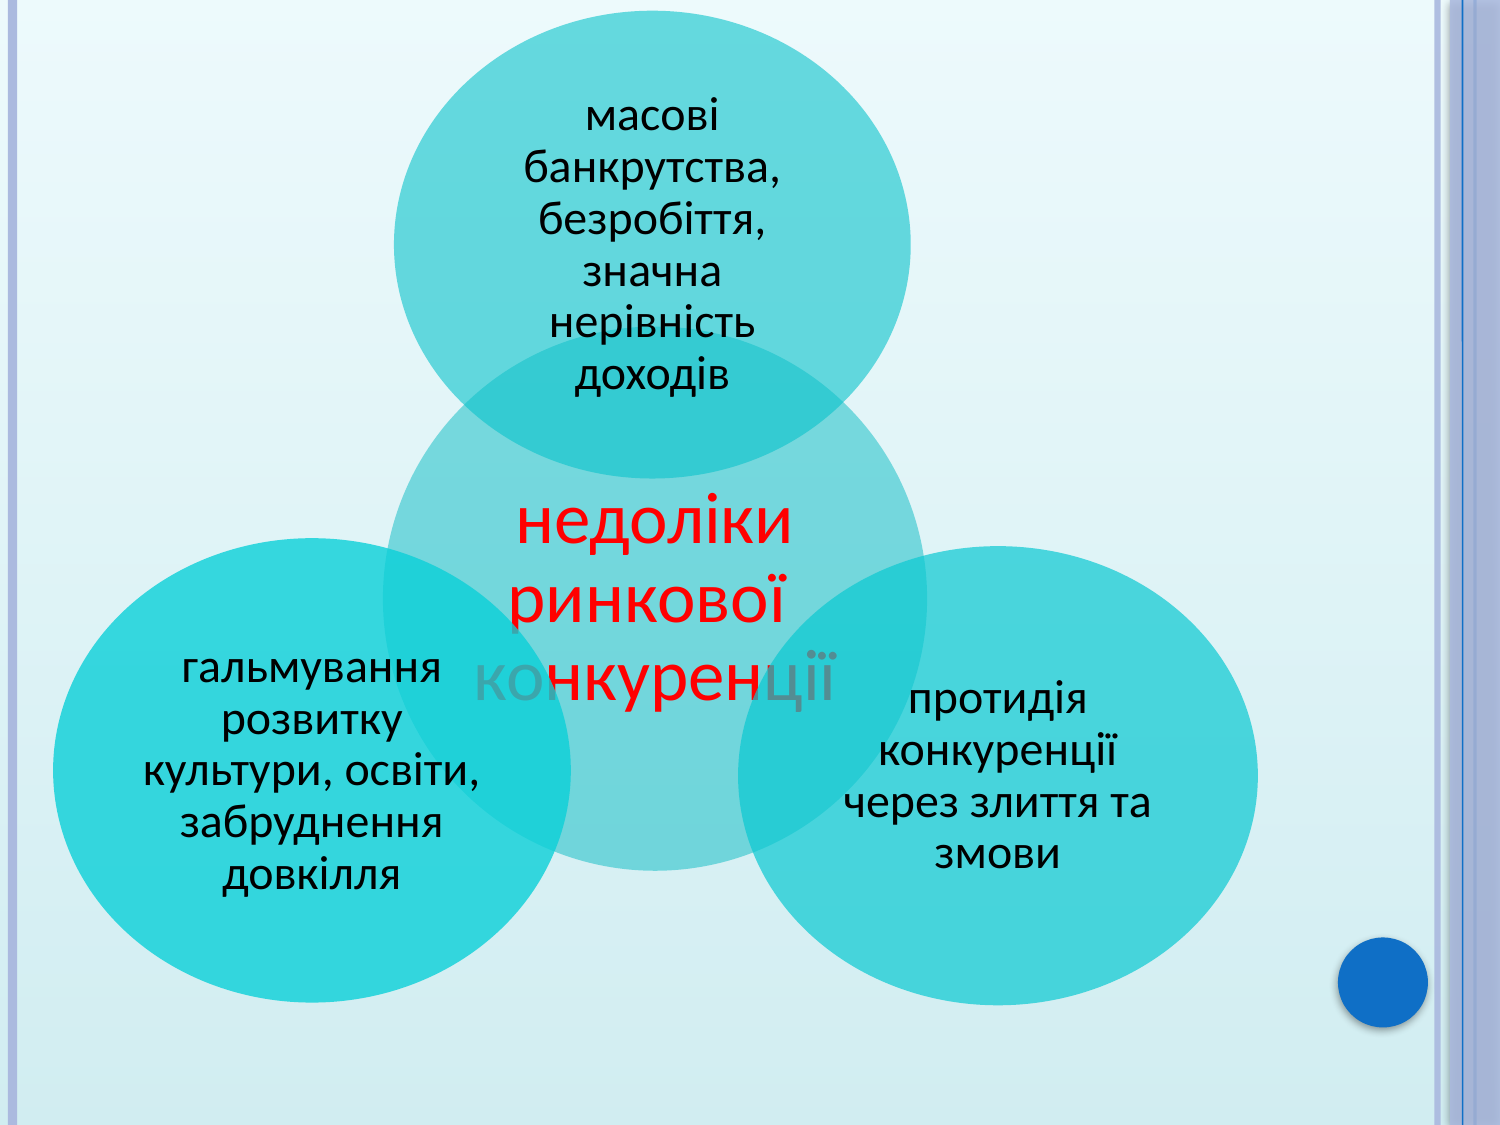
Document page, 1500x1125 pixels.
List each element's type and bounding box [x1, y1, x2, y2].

list [52, 65, 1259, 953]
